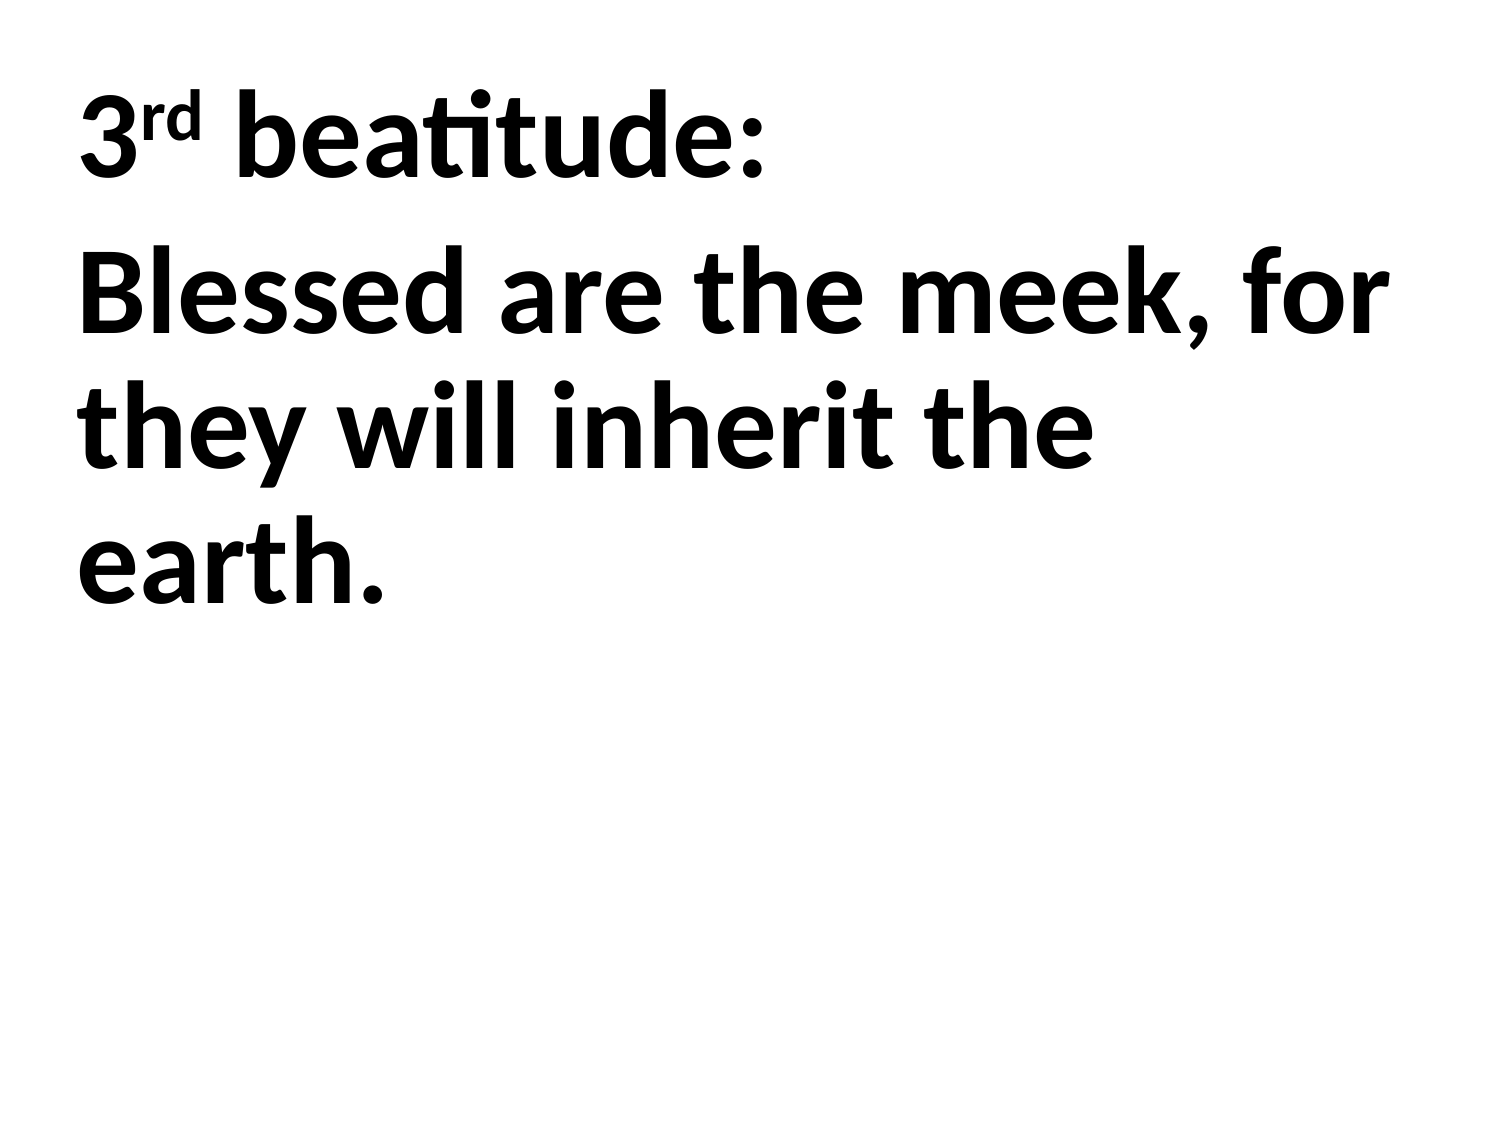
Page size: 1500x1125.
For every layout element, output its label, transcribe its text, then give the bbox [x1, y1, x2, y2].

list 3rd beatitude: Blessed are the meek, for they will inherit the earth. [61, 62, 1439, 1091]
